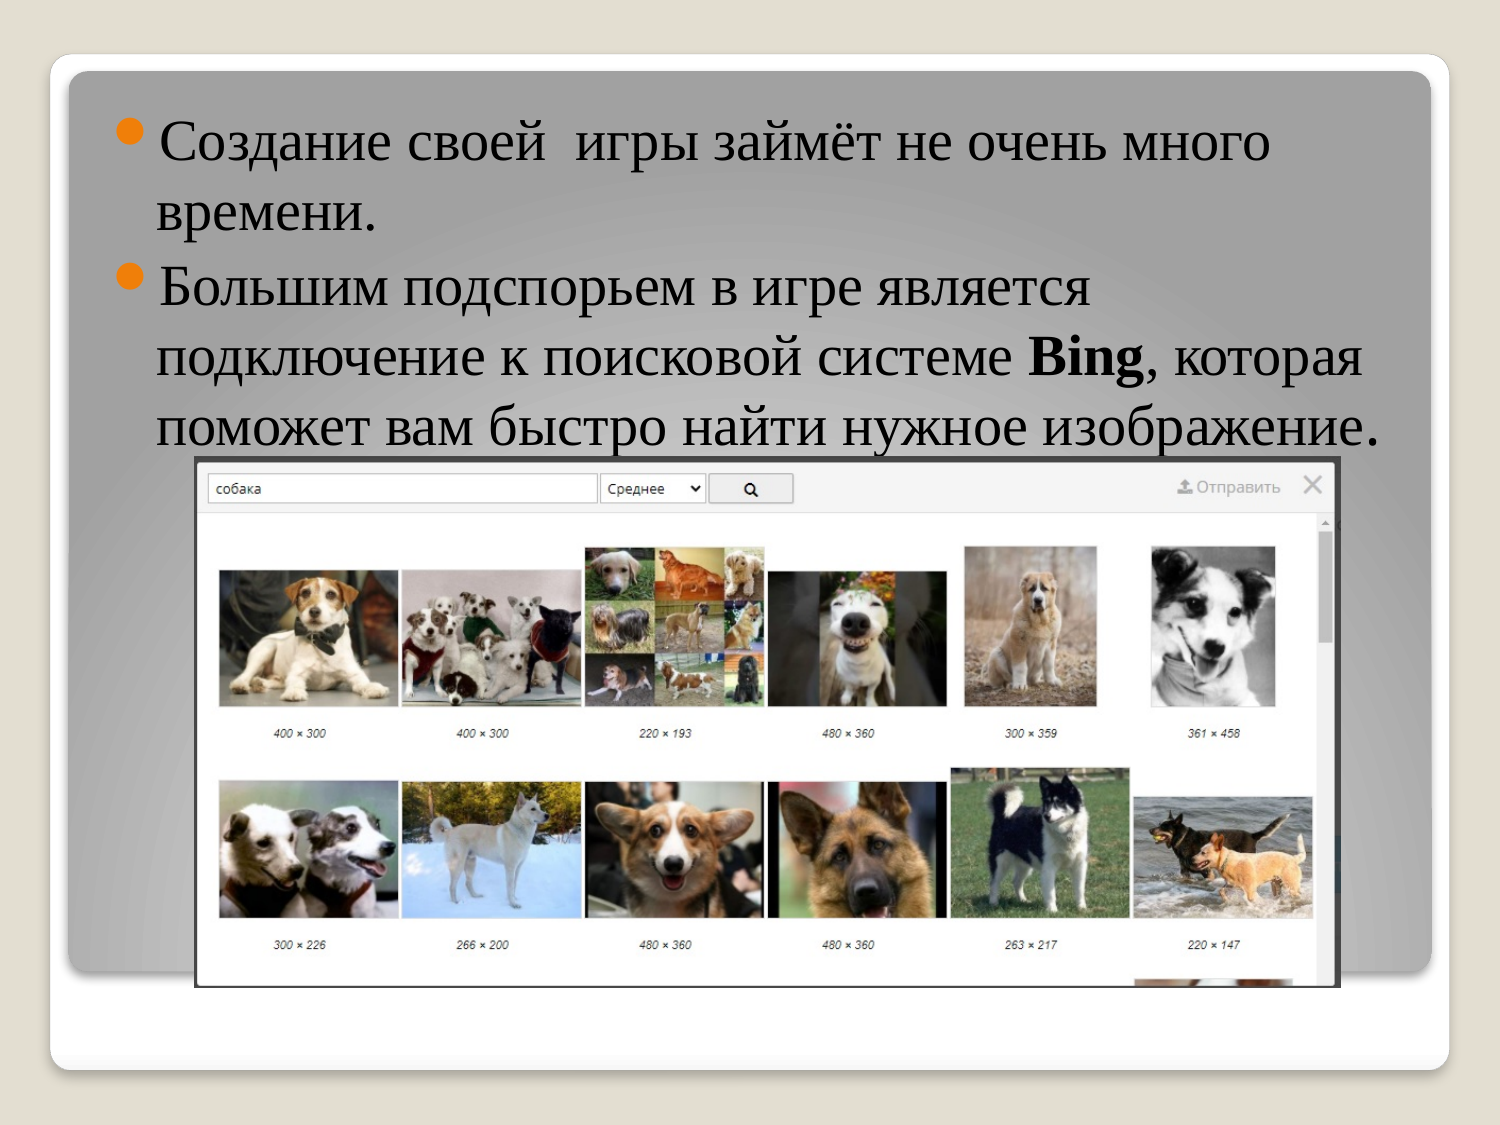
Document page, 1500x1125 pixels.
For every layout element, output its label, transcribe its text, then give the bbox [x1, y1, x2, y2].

picture [194, 455, 1341, 988]
list Создание своей игры займёт не очень много времени. Большим подспорьем в игре является подключение к поисковой системе Bing, которая поможет вам быстро найти нужное изображение. [82, 86, 1425, 774]
